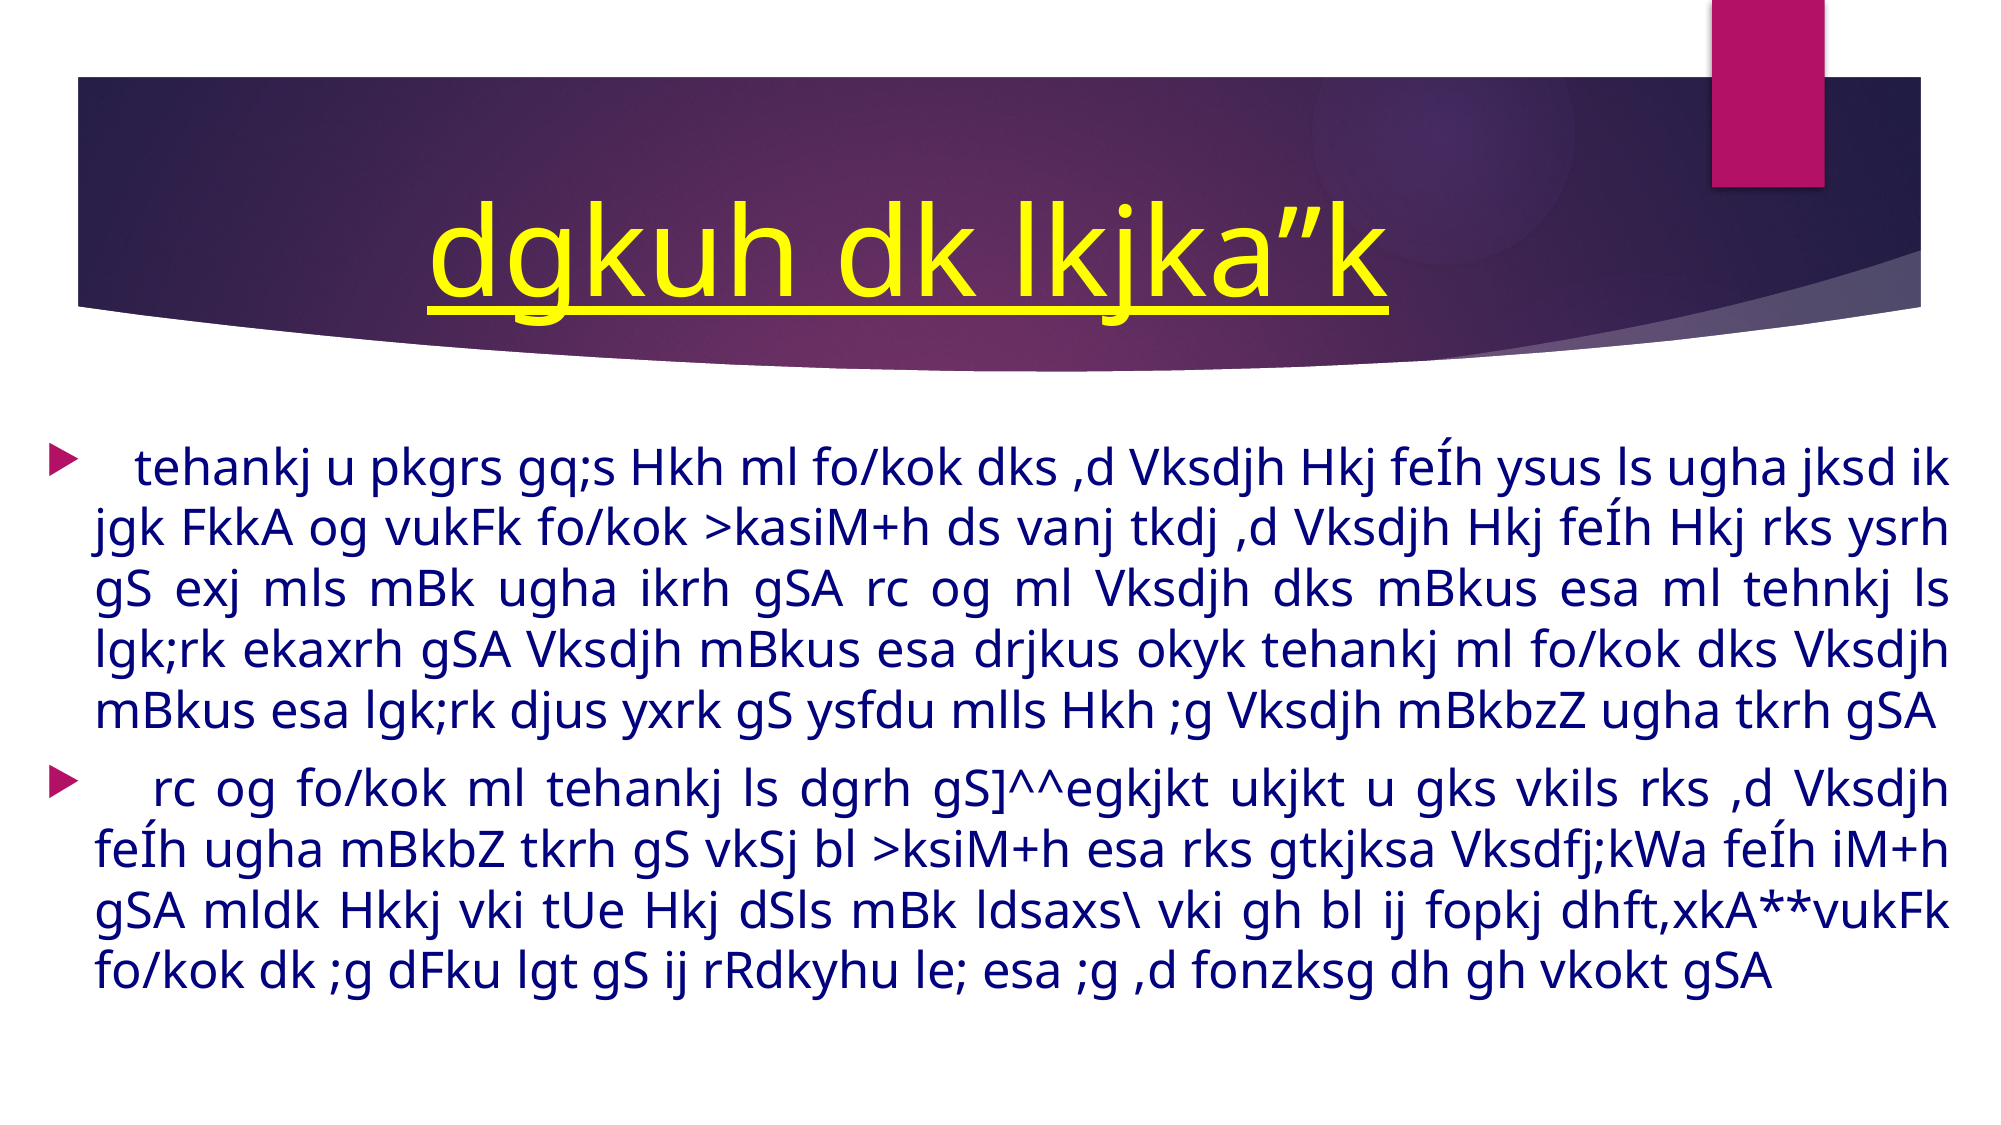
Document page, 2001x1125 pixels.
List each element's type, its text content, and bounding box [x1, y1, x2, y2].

title dgkuh dk lkjka”k [189, 159, 1627, 334]
list tehankj u pkgrs gq;s Hkh ml fo/kok dks ,d Vksdjh Hkj feÍh ysus ls ugha jksd ik jgk FkkA og vukFk fo/kok >kasiM+h ds vanj tkdj ,d Vksdjh Hkj feÍh Hkj rks ysrh gS exj mls mBk ugha ikrh gSA rc og ml Vksdjh dks mBkus esa ml tehnkj ls lgk;rk ekaxrh gSA Vksdjh mBkus esa drjkus okyk tehankj ml fo/kok dks Vksdjh mBkus esa lgk;rk djus yxrk gS ysfdu mlls Hkh ;g Vksdjh mBkbzZ ugha tkrh gSA rc og fo/kok ml tehankj ls dgrh gS]^^egkjkt ukjkt u gks vkils rks ,d Vksdjh feÍh ugha mBkbZ tkrh gS vkSj bl >ksiM+h esa rks gtkjksa Vksdfj;kWa feÍh iM+h gSA mldk Hkkj vki tUe Hkj dSls mBk ldsaxs\ vki gh bl ij fopkj dhft,xkA**vukFk fo/kok dk ;g dFku lgt gS ij rRdkyhu le; esa ;g ,d fonzksg dh gh vkokt gSA [30, 427, 1968, 1099]
